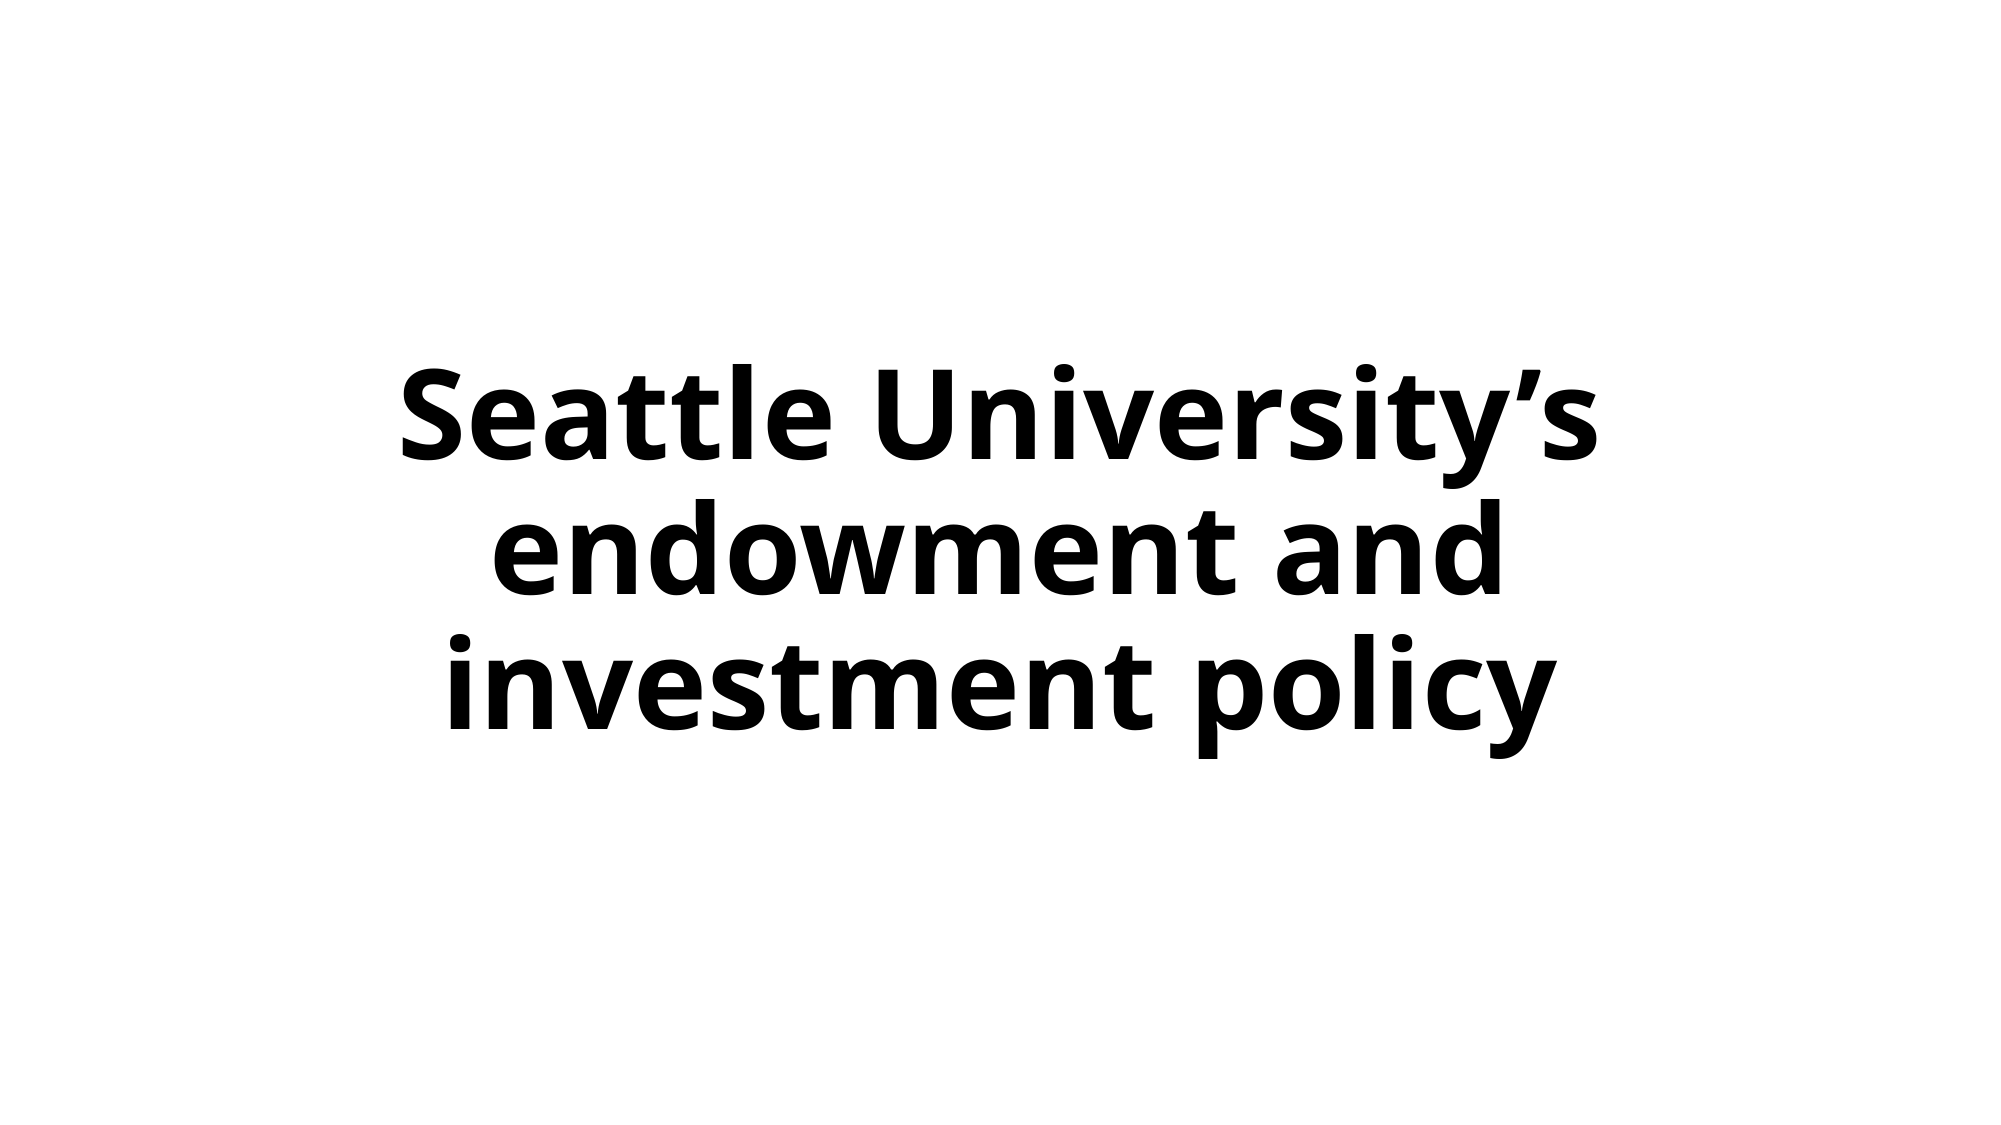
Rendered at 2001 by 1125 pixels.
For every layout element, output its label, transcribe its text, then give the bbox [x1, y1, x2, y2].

title Seattle University’s endowment and investment policy [249, 283, 1750, 764]
